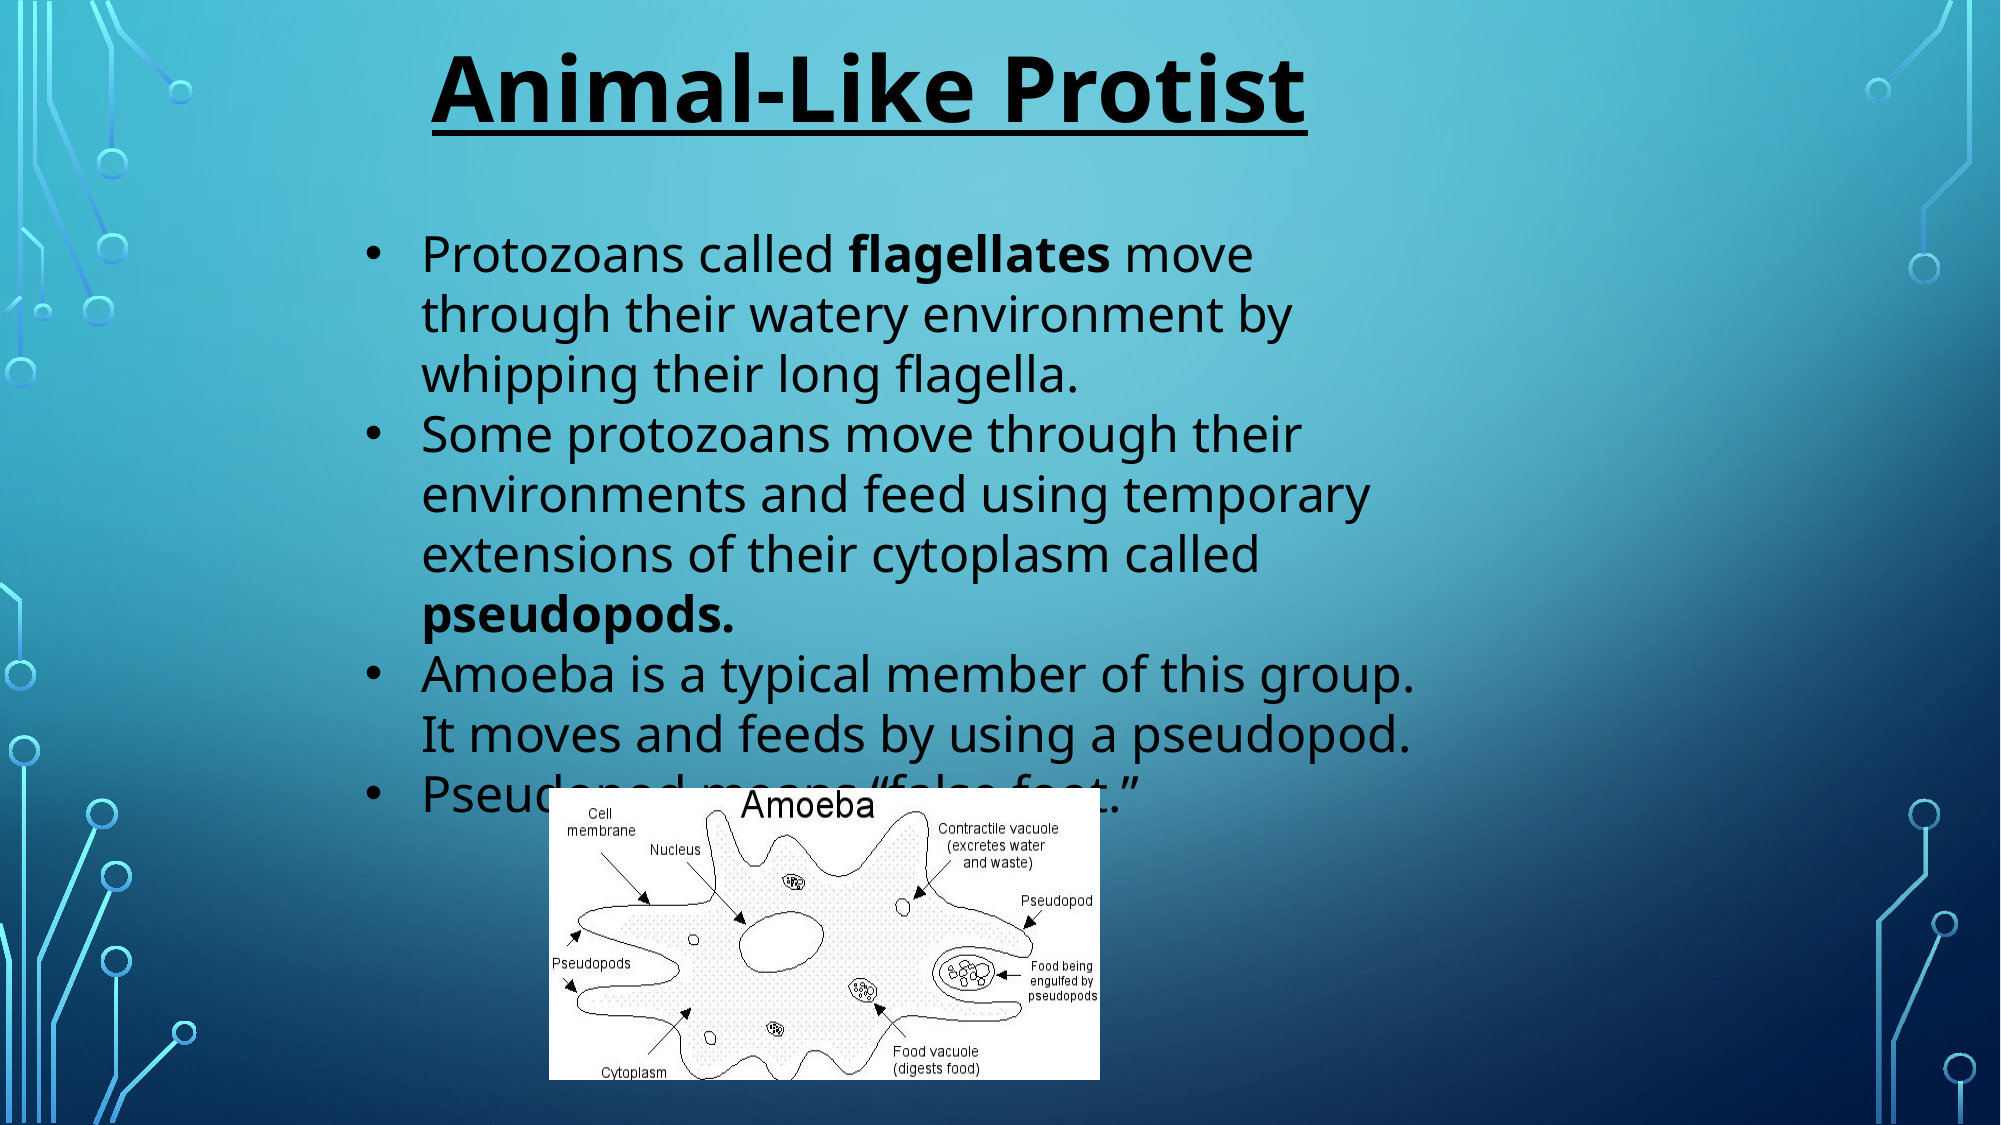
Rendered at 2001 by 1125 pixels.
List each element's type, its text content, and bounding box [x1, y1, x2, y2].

picture [549, 787, 1100, 1081]
text_box Animal-Like Protist [416, 23, 1323, 149]
text_box Protozoans called flagellates move through their watery environment by whipping their long flagella. Some protozoans move through their environments and feed using temporary extensions of their cytoplasm called pseudopods. Amoeba is a typical member of this group. It moves and feeds by using a pseudopod. Pseudopod means “false foot.” [350, 214, 1465, 875]
